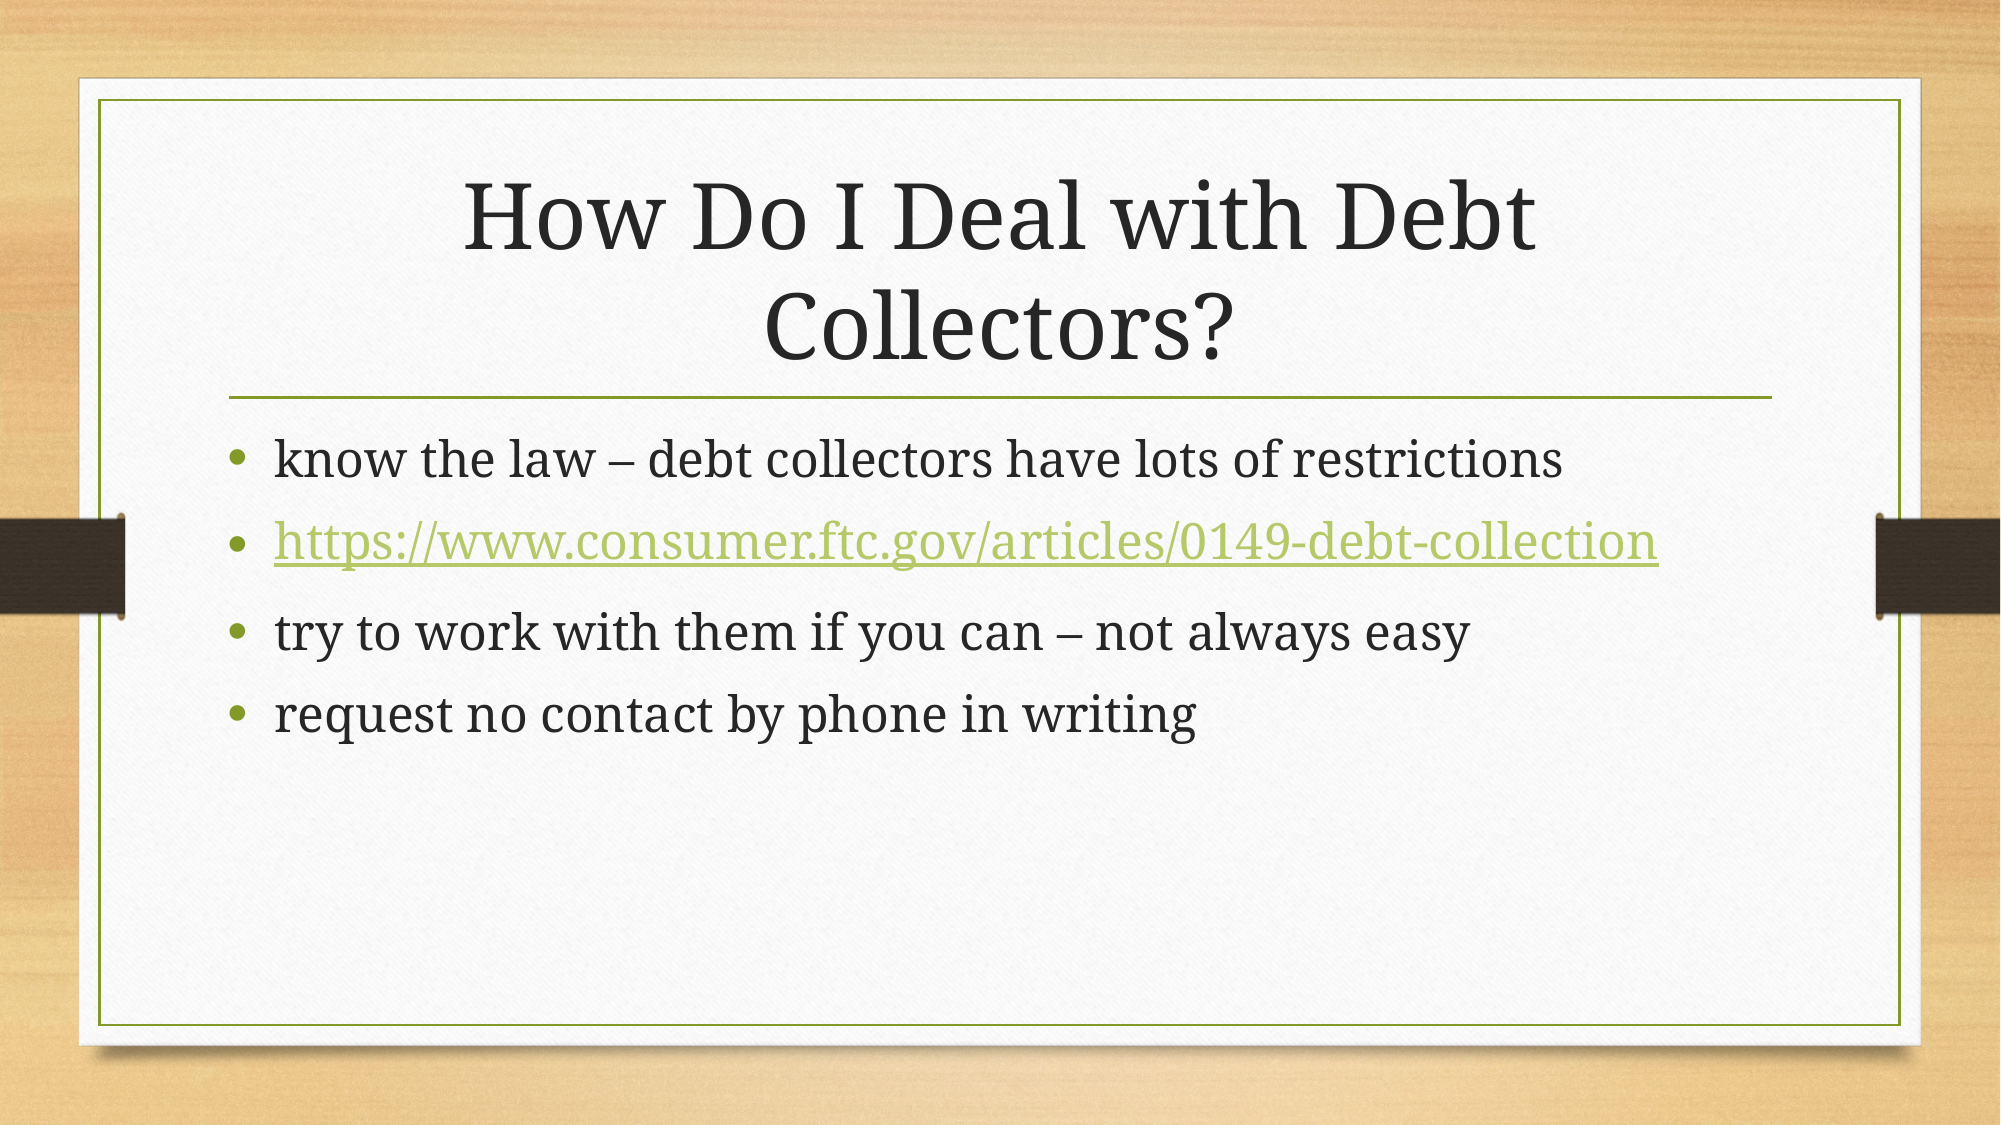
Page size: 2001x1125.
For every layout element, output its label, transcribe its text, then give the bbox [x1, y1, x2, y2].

title How Do I Deal with Debt Collectors? [212, 161, 1788, 375]
picture [0, 0, 2001, 1125]
list know the law – debt collectors have lots of restrictions https://www.consumer.ftc.gov/articles/0149-debt-collection try to work with them if you can – not always easy request no contact by phone in writing [212, 419, 1788, 964]
